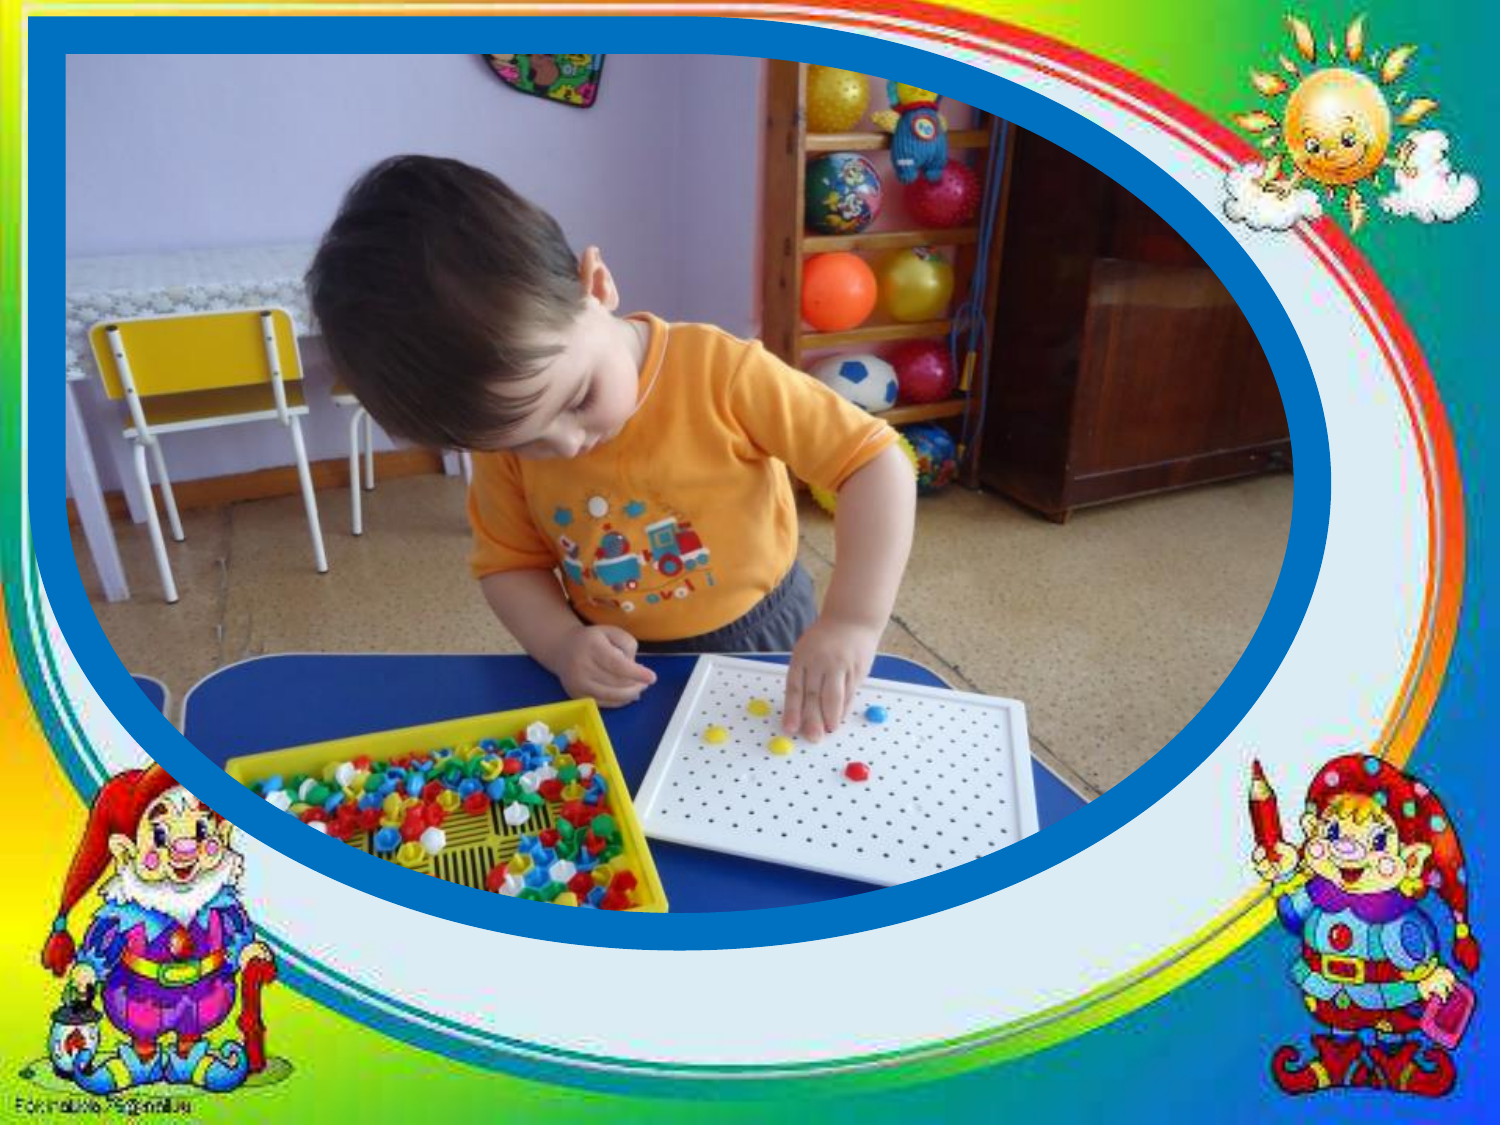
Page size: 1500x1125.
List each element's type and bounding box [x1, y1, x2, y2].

list [0, 0, 1500, 1125]
picture [46, 34, 1313, 932]
